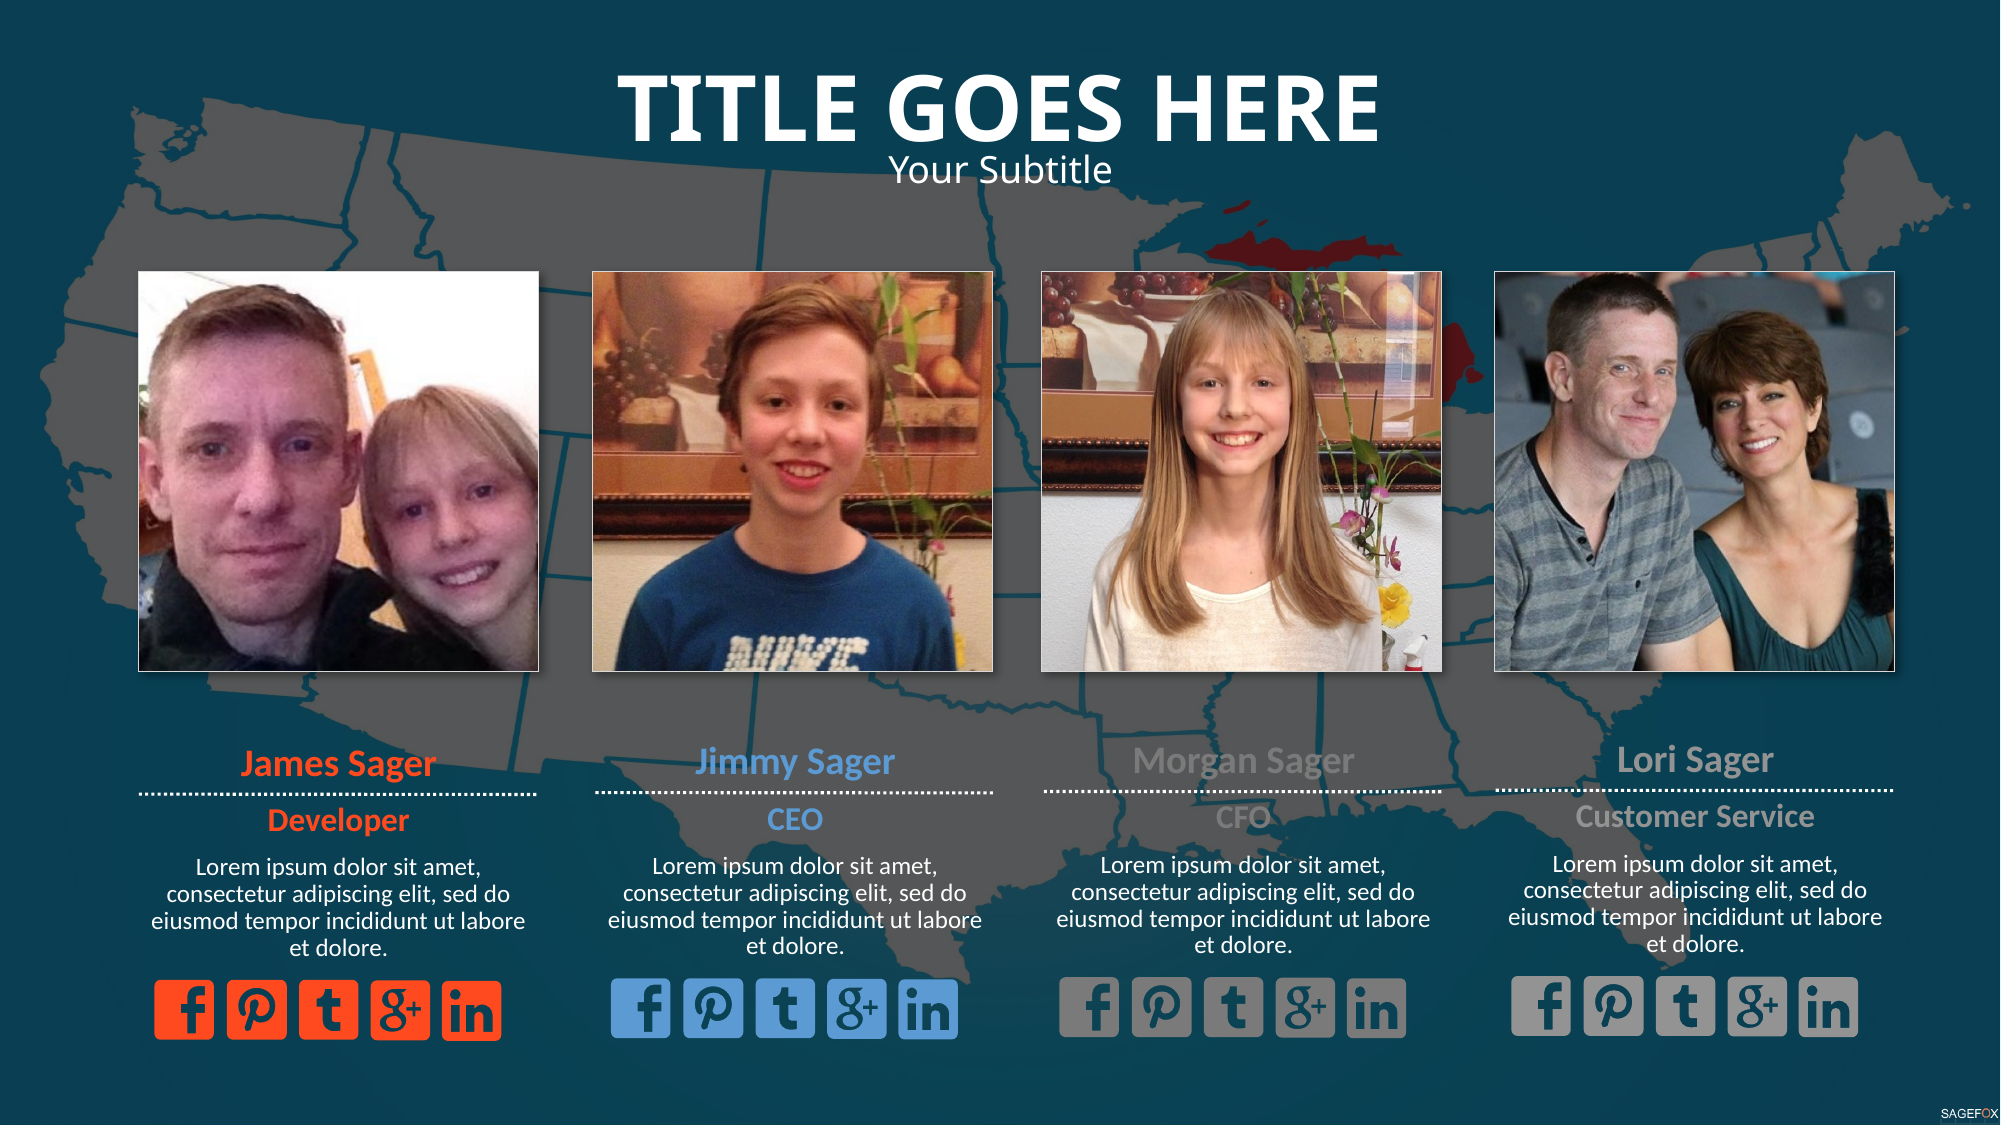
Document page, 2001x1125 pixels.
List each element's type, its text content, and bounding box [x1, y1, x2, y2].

text_box Morgan Sager [1068, 739, 1419, 782]
text_box CEO [620, 798, 971, 841]
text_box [1511, 976, 1859, 1038]
text_box Jimmy Sager [620, 740, 971, 784]
text_box [138, 270, 540, 672]
text_box [1494, 271, 1896, 673]
text_box Lorem ipsum dolor sit amet, consectetur adipiscing elit, sed do eiusmod tempor incididunt ut labore et dolore. [138, 854, 539, 968]
text_box Customer Service [1520, 796, 1871, 839]
text_box Lorem ipsum dolor sit amet, consectetur adipiscing elit, sed do eiusmod tempor incididunt ut labore et dolore. [1043, 851, 1444, 965]
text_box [548, 42, 1452, 199]
text_box Lorem ipsum dolor sit amet, consectetur adipiscing elit, sed do eiusmod tempor incididunt ut labore et dolore. [1495, 850, 1896, 964]
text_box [1059, 977, 1407, 1039]
picture [1940, 0, 2001, 1125]
text_box Developer [163, 799, 514, 842]
text_box James Sager [163, 742, 514, 785]
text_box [154, 979, 502, 1041]
text_box [1040, 270, 1442, 672]
text_box CFO [1068, 797, 1419, 840]
text_box [591, 270, 993, 672]
text_box Lori Sager [1520, 738, 1871, 781]
text_box Lorem ipsum dolor sit amet, consectetur adipiscing elit, sed do eiusmod tempor incididunt ut labore et dolore. [595, 852, 996, 966]
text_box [610, 978, 958, 1040]
